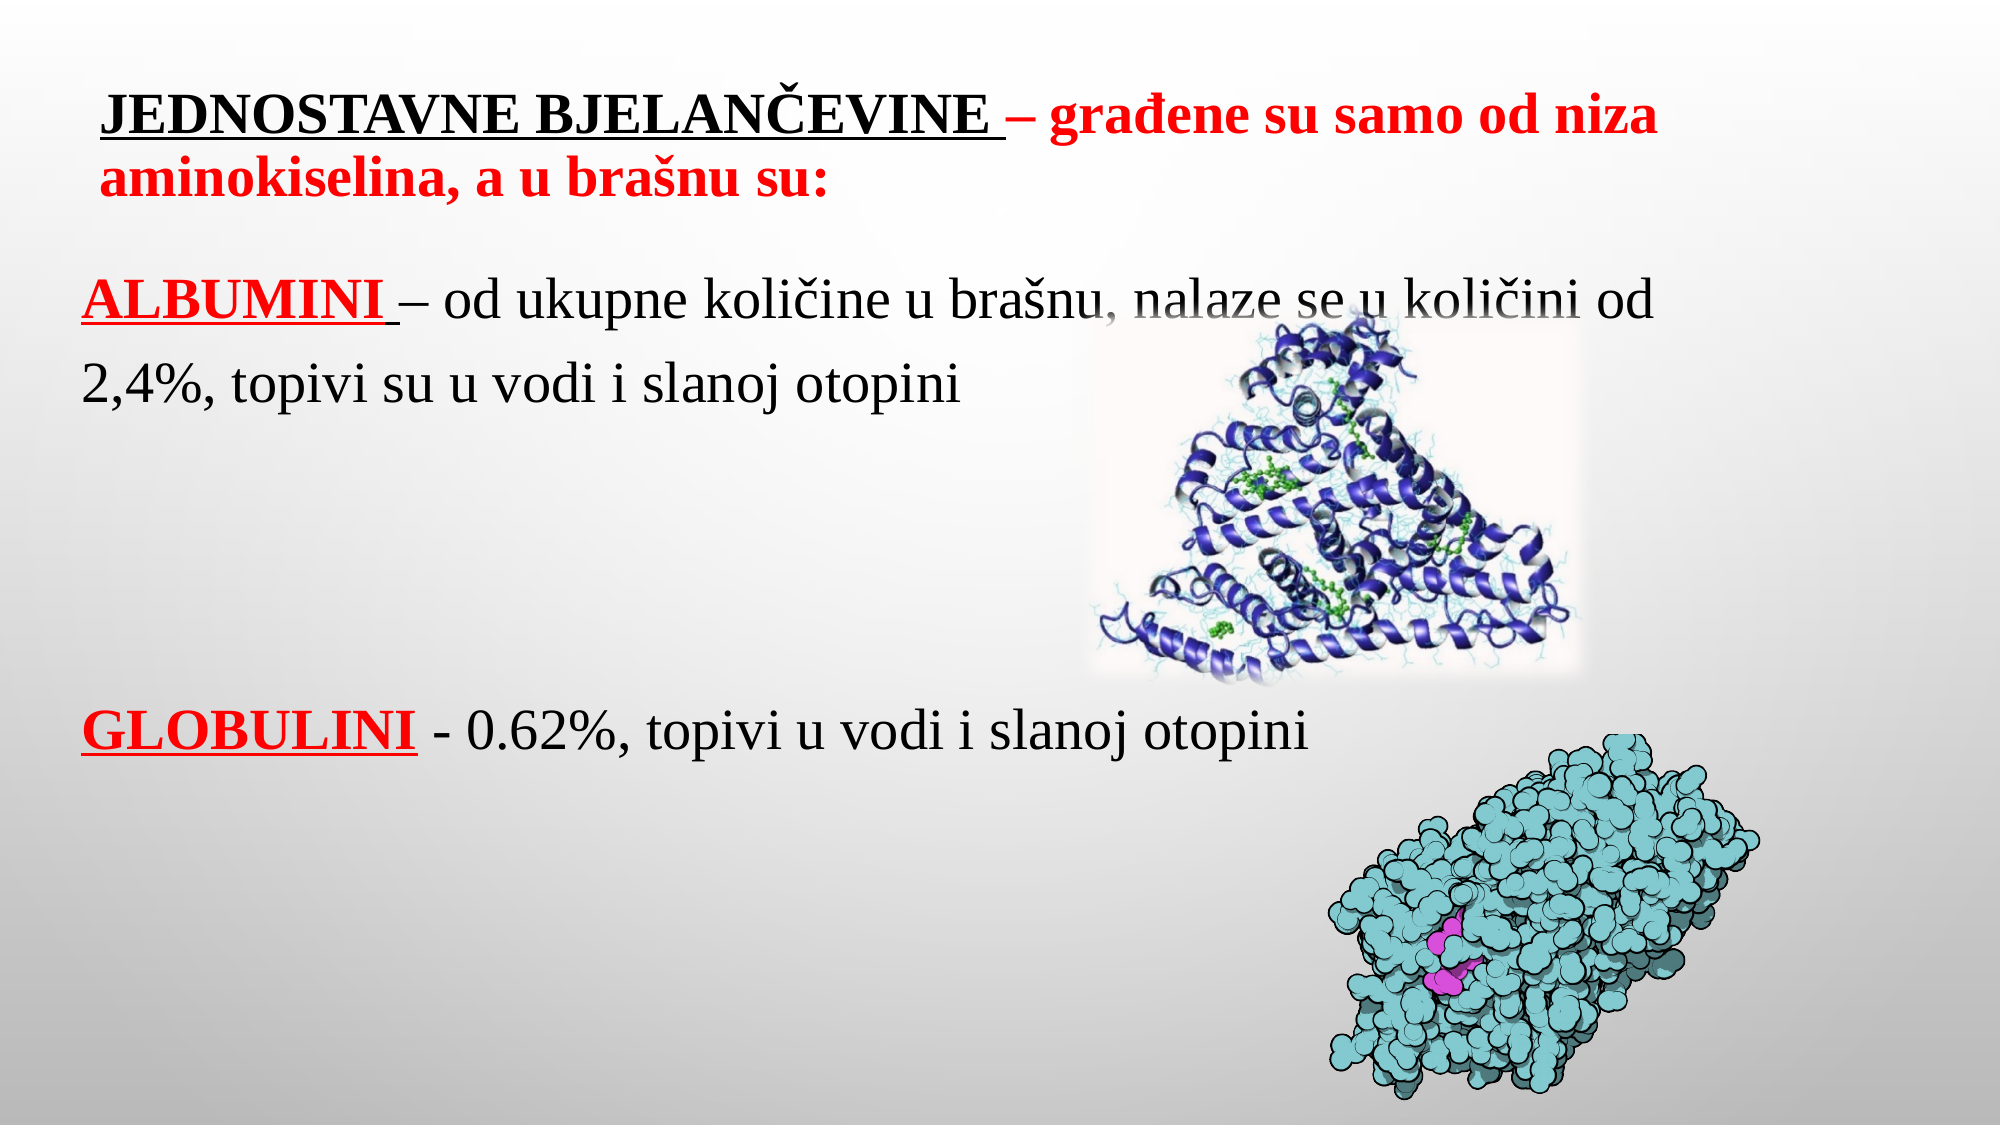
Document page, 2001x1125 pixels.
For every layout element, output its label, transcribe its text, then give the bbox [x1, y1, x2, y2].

list ALBUMINI – od ukupne količine u brašnu, nalaze se u količini od 2,4%, topivi su u vodi i slanoj otopini GLOBULINI - 0.62%, topivi u vodi i slanoj otopini [66, 238, 1680, 994]
picture [0, 0, 2000, 1125]
title Jednostavne bjelančevine – građene su samo od niza aminokiselina, a u brašnu su: [84, 37, 1698, 256]
